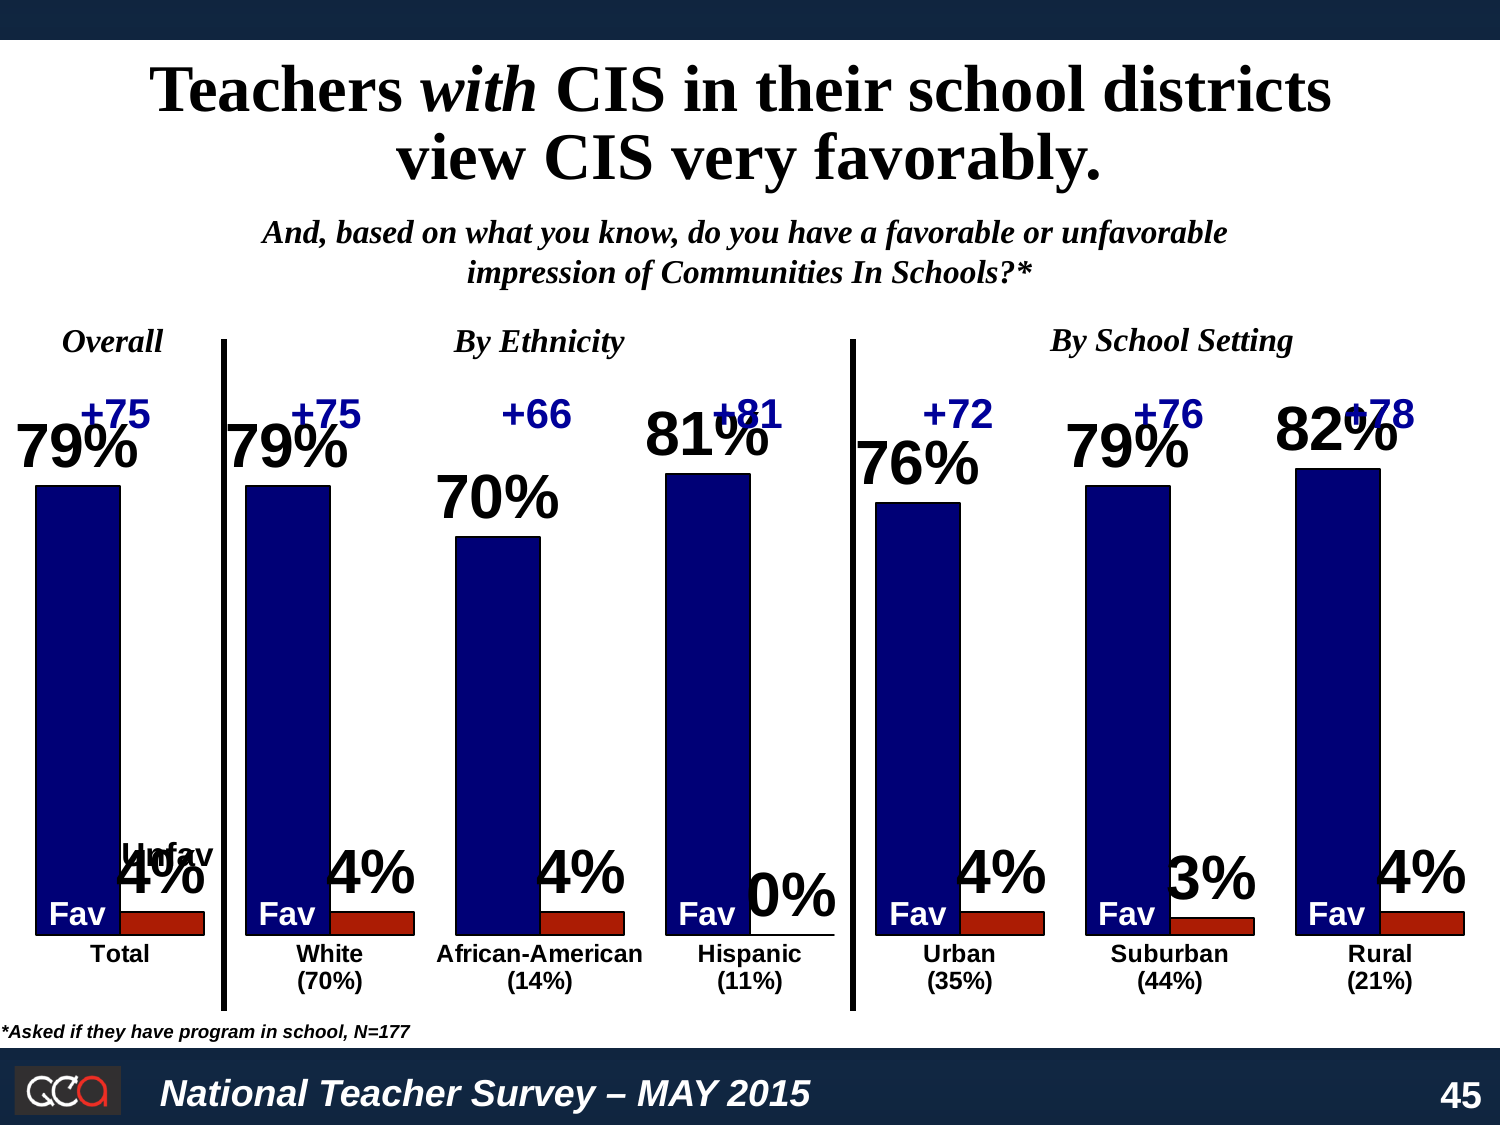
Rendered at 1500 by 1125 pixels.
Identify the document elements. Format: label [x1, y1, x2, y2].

chart [0, 0, 1500, 1066]
picture [14, 1066, 121, 1115]
